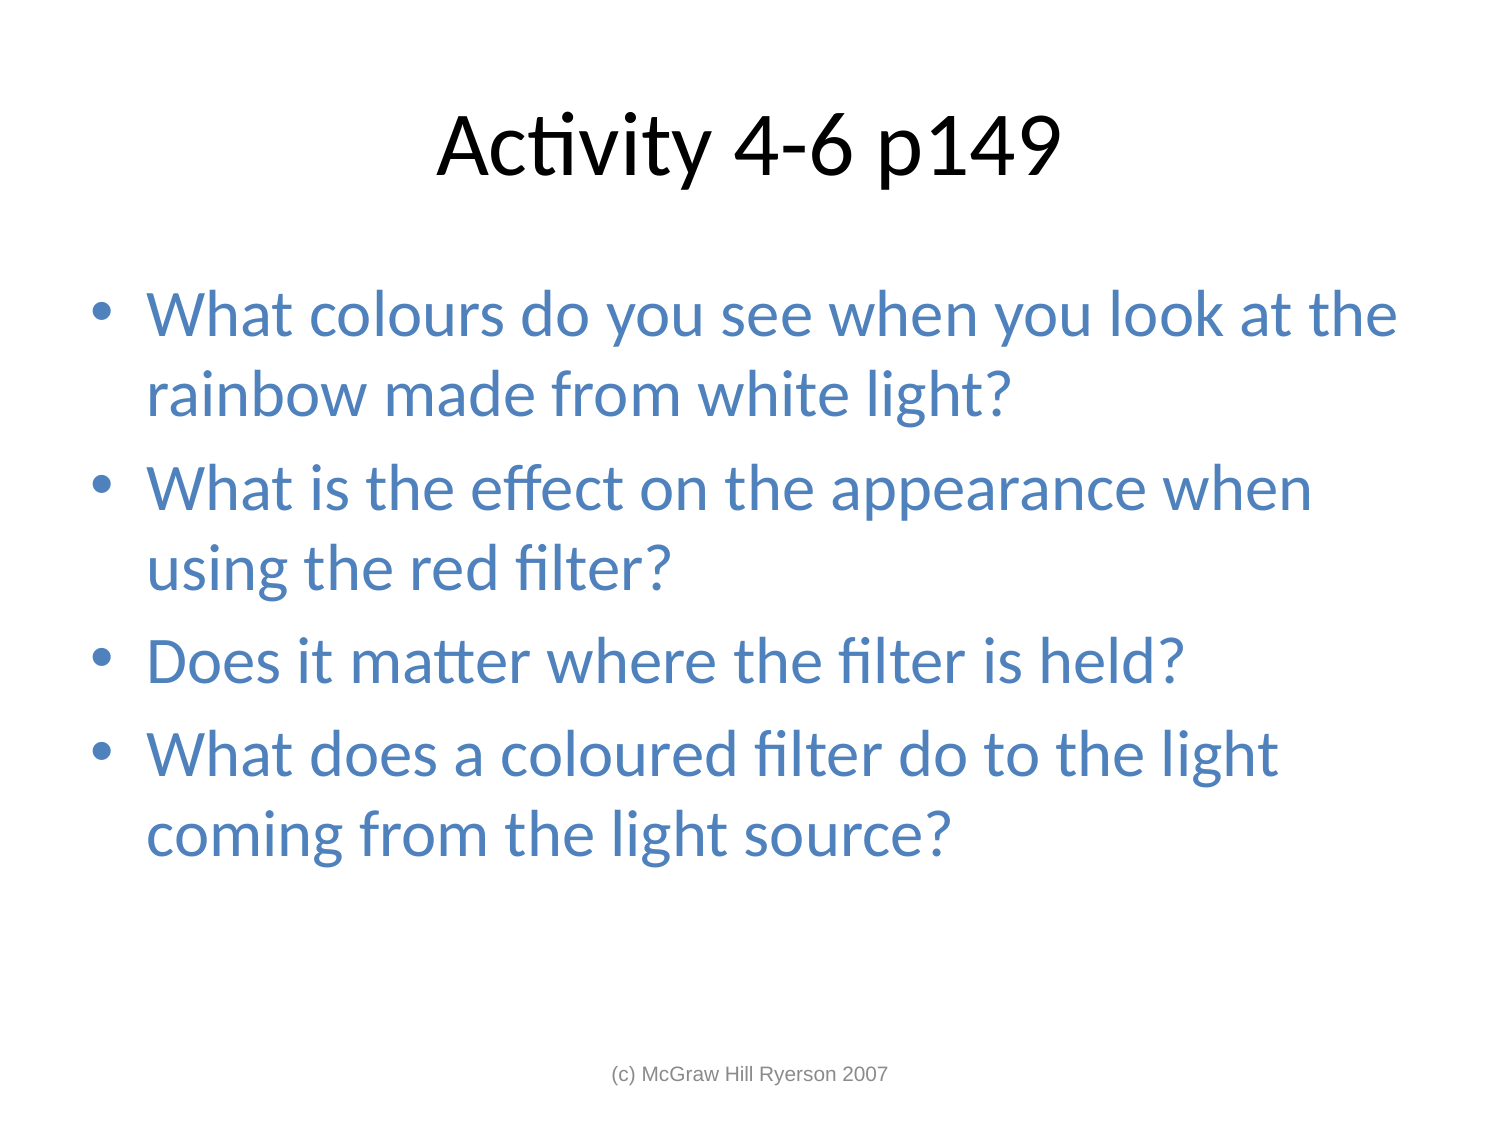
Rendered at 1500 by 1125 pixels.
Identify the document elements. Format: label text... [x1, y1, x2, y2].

list What colours do you see when you look at the rainbow made from white light? What is the effect on the appearance when using the red filter? Does it matter where the filter is held? What does a coloured filter do to the light coming from the light source? [75, 262, 1425, 1005]
title Activity 4-6 p149 [75, 45, 1425, 233]
footer (c) McGraw Hill Ryerson 2007 [512, 1042, 988, 1103]
